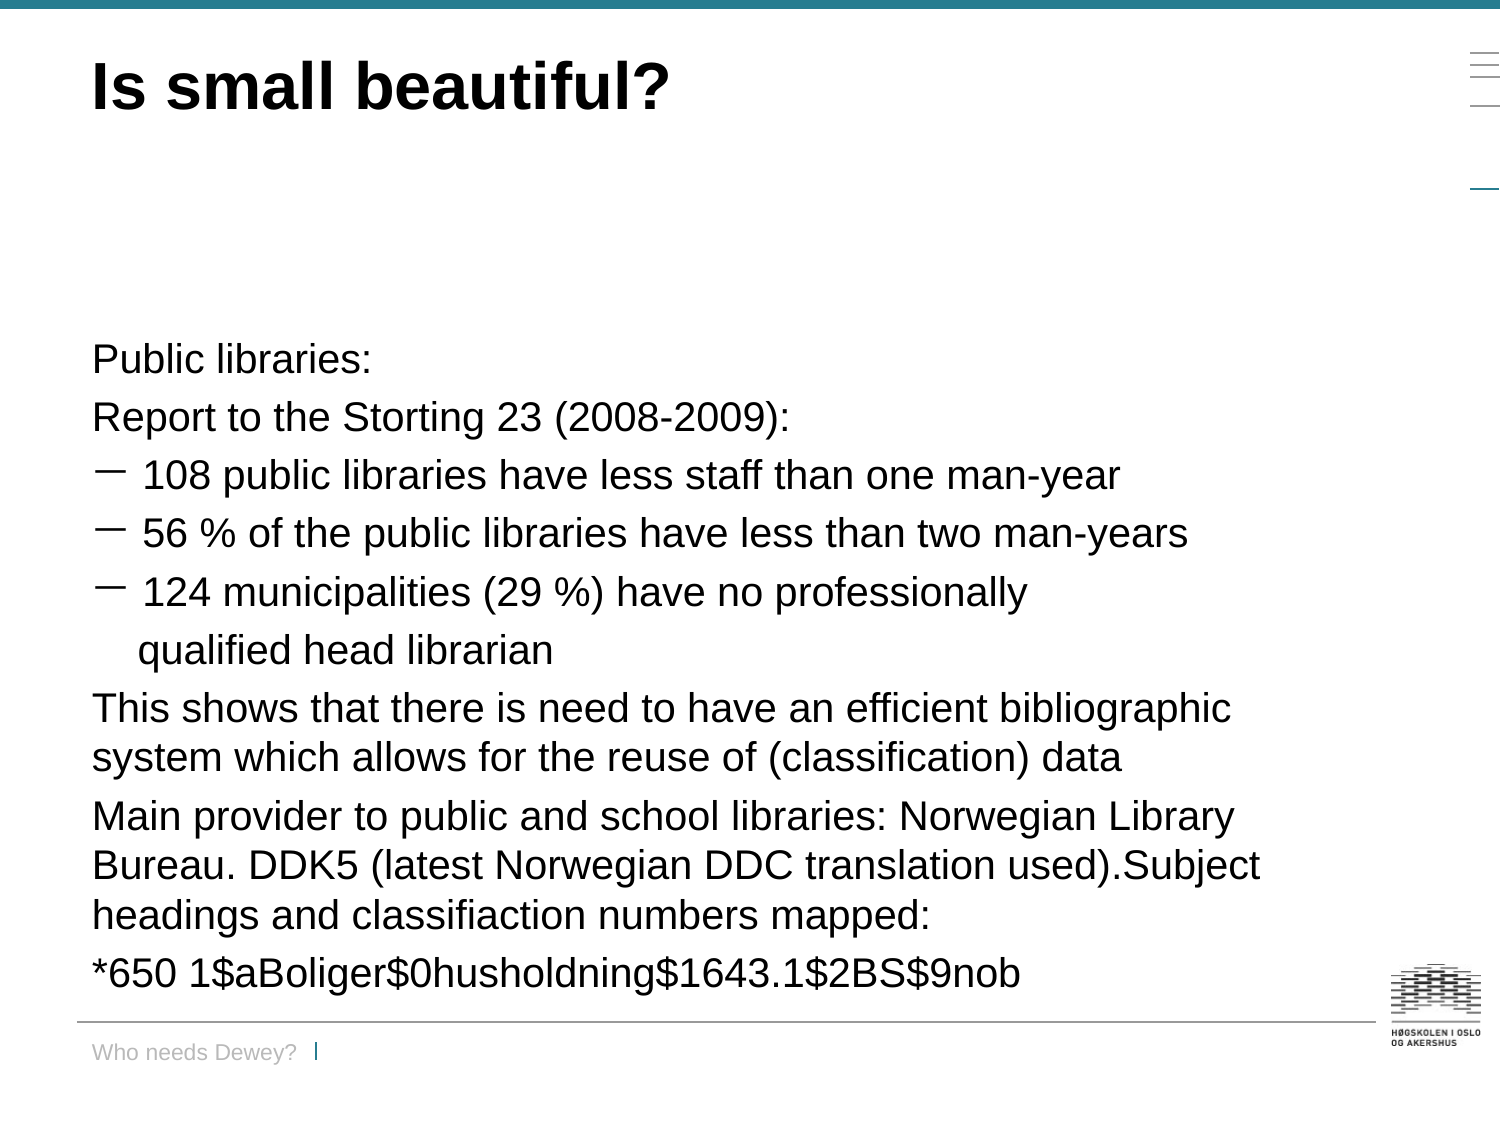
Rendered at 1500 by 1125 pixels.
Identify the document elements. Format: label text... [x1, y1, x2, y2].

picture [1391, 964, 1481, 1046]
list Public libraries: Report to the Storting 23 (2008-2009): 108 public libraries have less staff than one man-year 56 % of the public libraries have less than two man-years 124 municipalities (29 %) have no professionally qualified head librarian This shows that there is need to have an efficient bibliographic system which allows for the reuse of (classification) data Main provider to public and school libraries: Norwegian Library Bureau. DDK5 (latest Norwegian DDC translation used).Subject headings and classifiaction numbers mapped: *650 1$aBoliger$0husholdning$1643.1$2BS$9nob [76, 324, 1376, 1017]
title Is small beautiful? [76, 35, 1376, 189]
slide_number Who needs Dewey? [76, 1021, 752, 1082]
